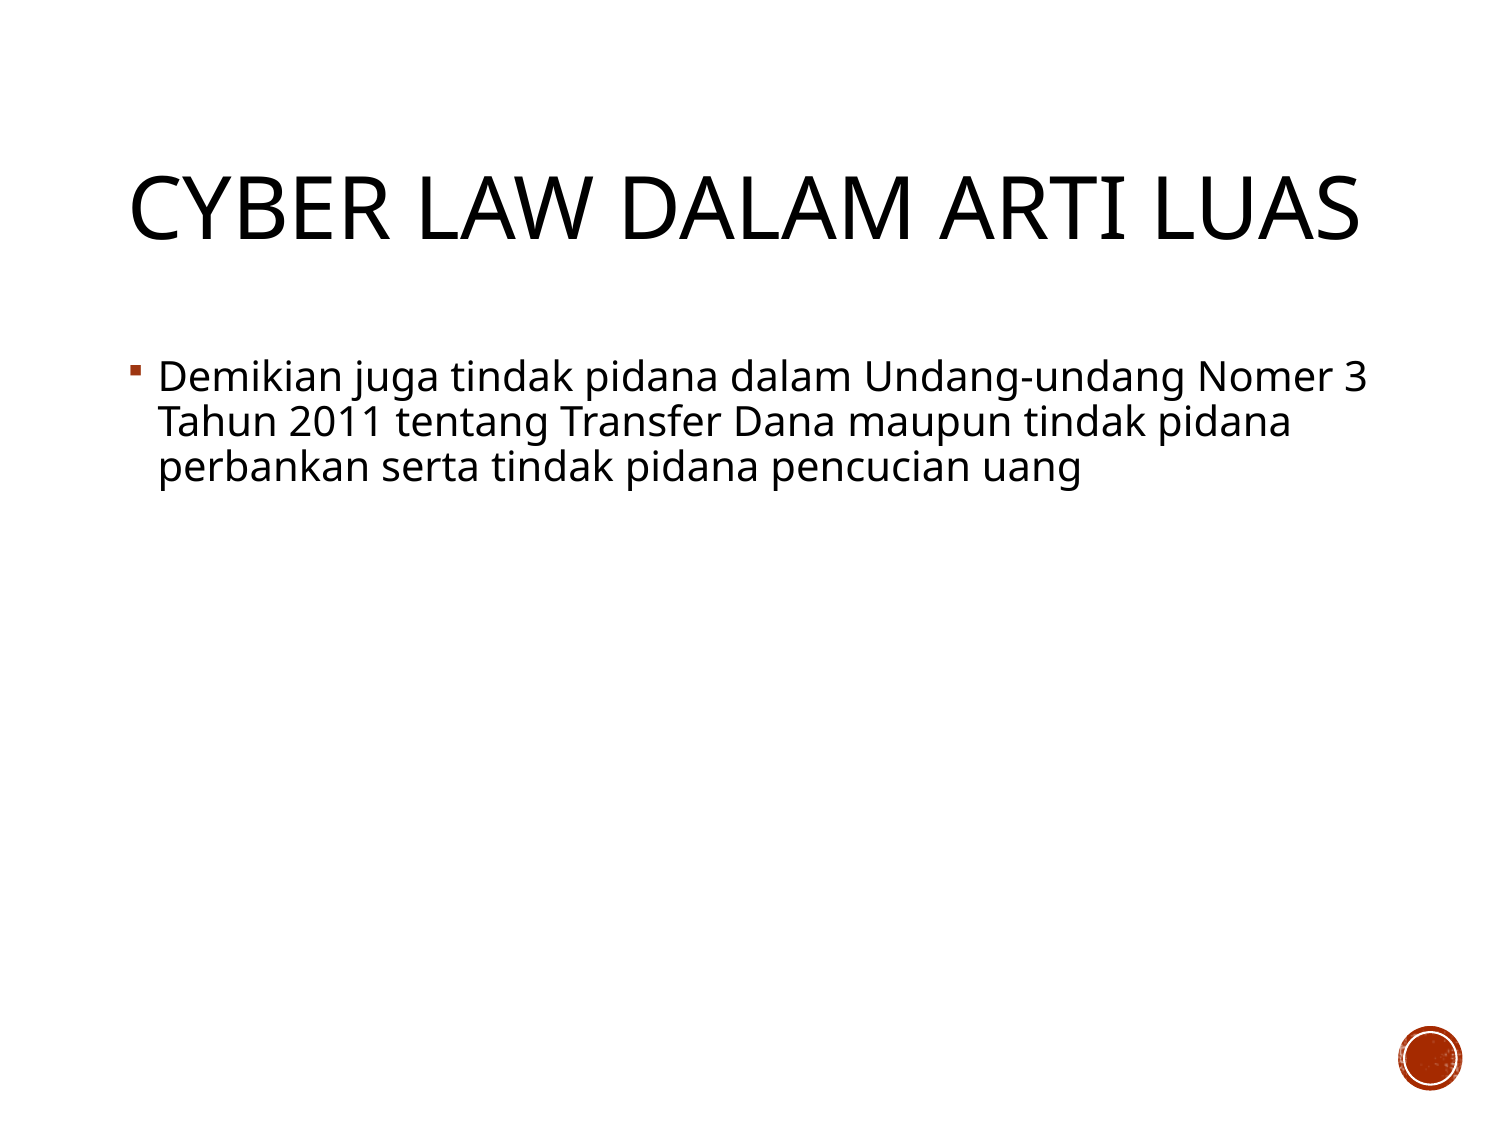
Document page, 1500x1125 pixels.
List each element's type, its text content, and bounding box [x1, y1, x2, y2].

list Demikian juga tindak pidana dalam Undang-undang Nomer 3 Tahun 2011 tentang Transfer Dana maupun tindak pidana perbankan serta tindak pidana pencucian uang [112, 348, 1388, 1013]
title Cyber Law dalam arti luas [112, 79, 1388, 344]
